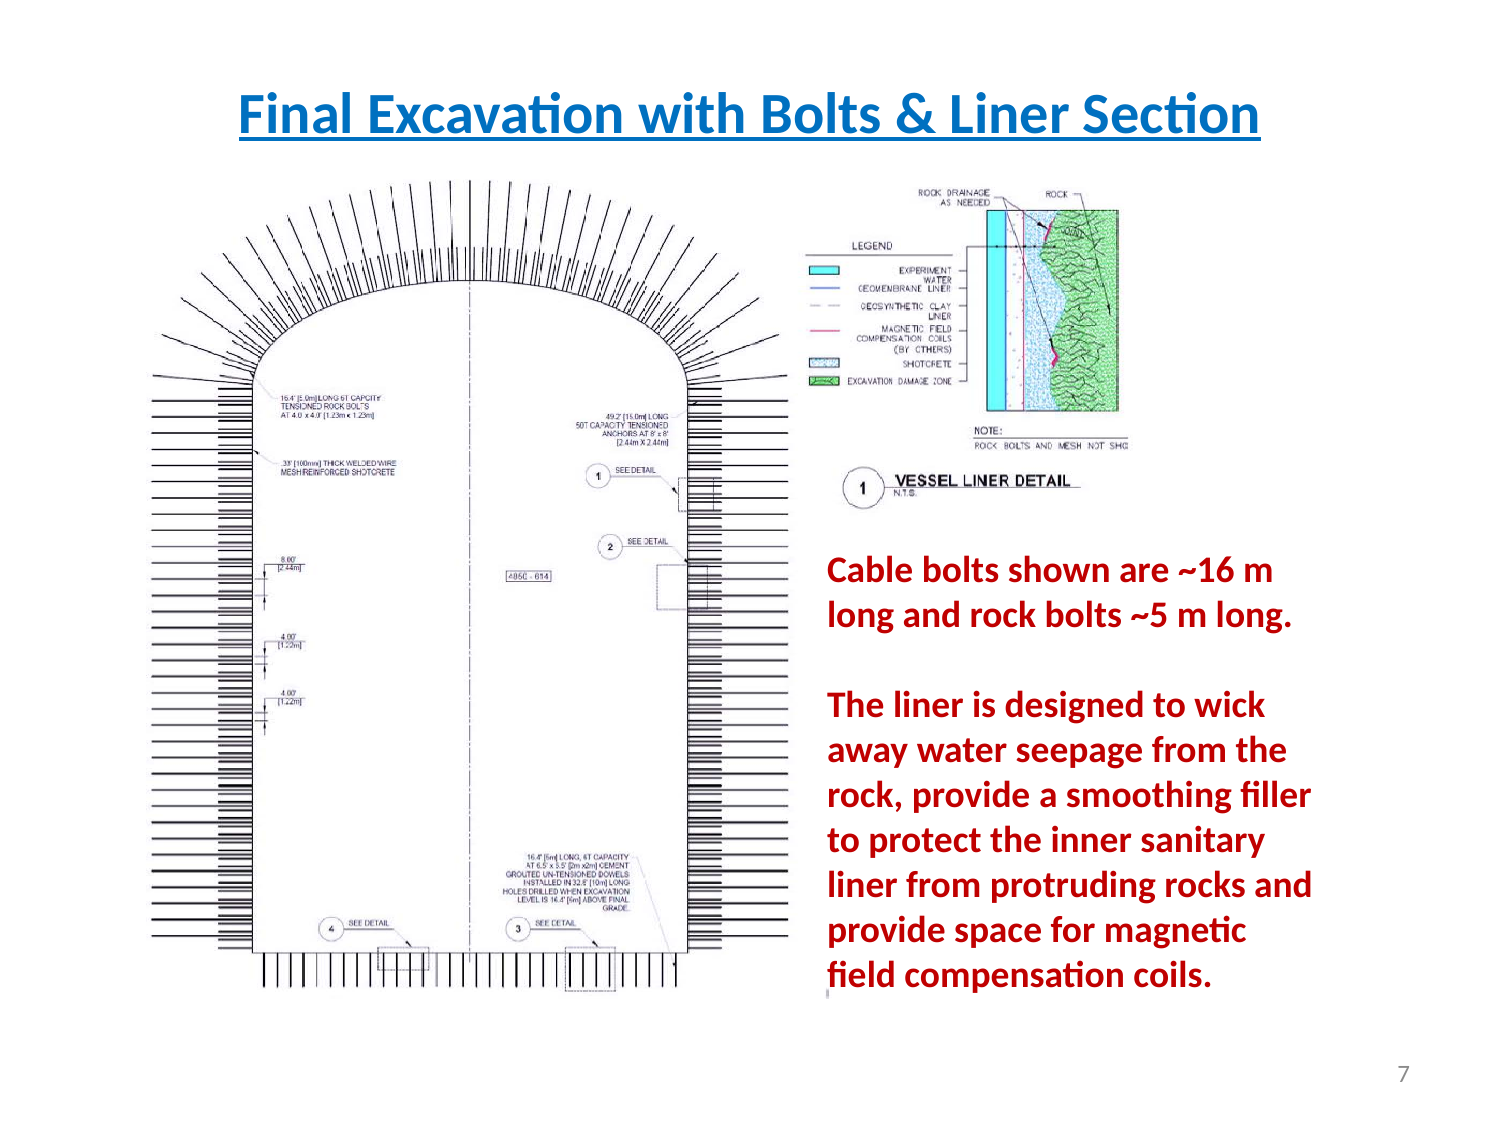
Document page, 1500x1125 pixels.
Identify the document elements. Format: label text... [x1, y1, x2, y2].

title Final Excavation with Bolts & Liner Section [75, 45, 1425, 175]
picture [112, 162, 1133, 1000]
text_box Cable bolts shown are ~16 m long and rock bolts ~5 m long. The liner is designed to wick away water seepage from the rock, provide a smoothing filler to protect the inner sanitary liner from protruding rocks and provide space for magnetic field compensation coils. [1137, 537, 1338, 1003]
slide_number 7 [1074, 1042, 1425, 1103]
